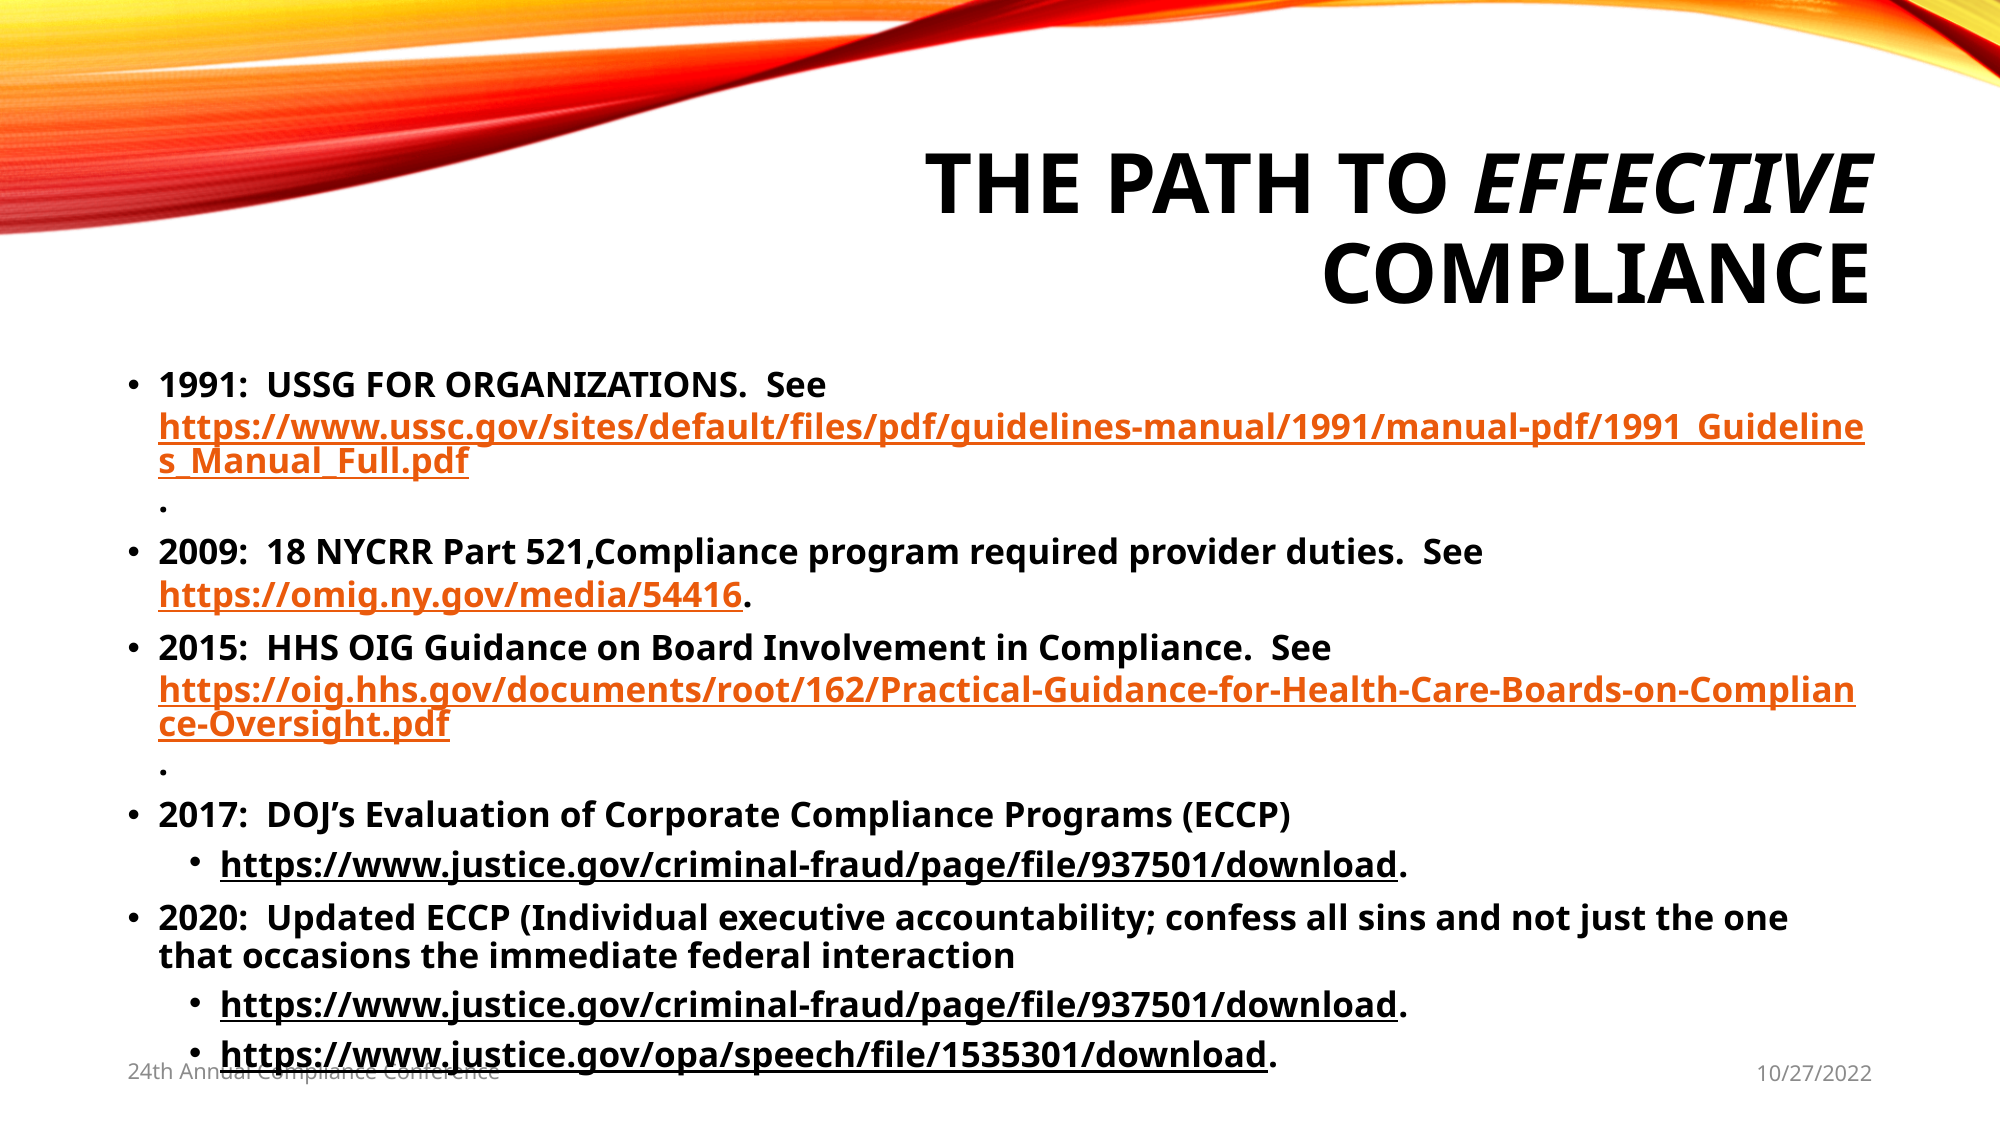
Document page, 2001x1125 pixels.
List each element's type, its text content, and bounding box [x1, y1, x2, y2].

title THE PATH TO EFFECTIVE COMPLIANCE [381, 125, 1888, 338]
footer 24th Annual Compliance Conference [112, 1042, 1388, 1103]
list 1991: USSG FOR ORGANIZATIONS. See https://www.ussc.gov/sites/default/files/pdf/guidelines-manual/1991/manual-pdf/1991_Guidelines_Manual_Full.pdf. 2009: 18 NYCRR Part 521,Compliance program required provider duties. See https://omig.ny.gov/media/54416. 2015: HHS OIG Guidance on Board Involvement in Compliance. See https://oig.hhs.gov/documents/root/162/Practical-Guidance-for-Health-Care-Boards-on-Compliance-Oversight.pdf. 2017: DOJ’s Evaluation of Corporate Compliance Programs (ECCP) https://www.justice.gov/criminal-fraud/page/file/937501/download. 2020: Updated ECCP (Individual executive accountability; confess all sins and not just the one that occasions the immediate federal interaction https://www.justice.gov/criminal-fraud/page/file/937501/download. https://www.justice.gov/opa/speech/file/1535301/download. [112, 360, 1888, 1021]
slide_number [1410, 1042, 1888, 1103]
picture [0, 0, 2000, 237]
